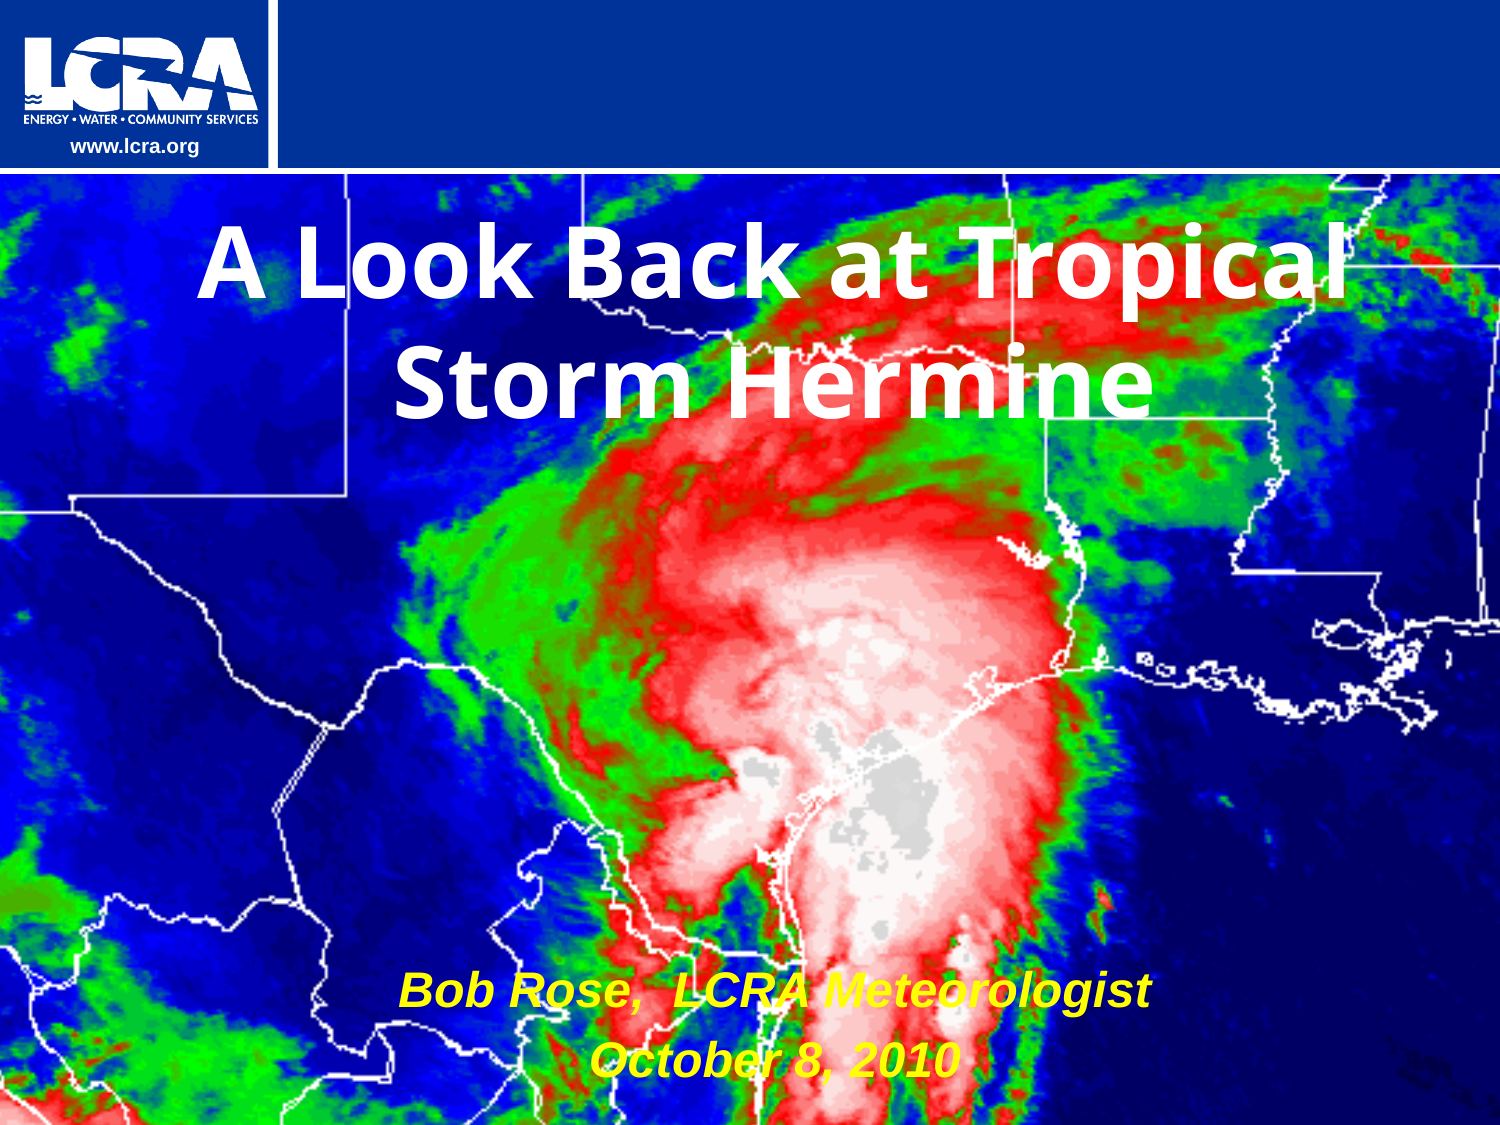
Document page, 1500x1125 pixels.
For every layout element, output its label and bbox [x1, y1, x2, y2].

picture [0, 174, 1500, 1125]
picture [659, 174, 665, 186]
picture [1220, 174, 1232, 183]
picture [24, 37, 258, 124]
